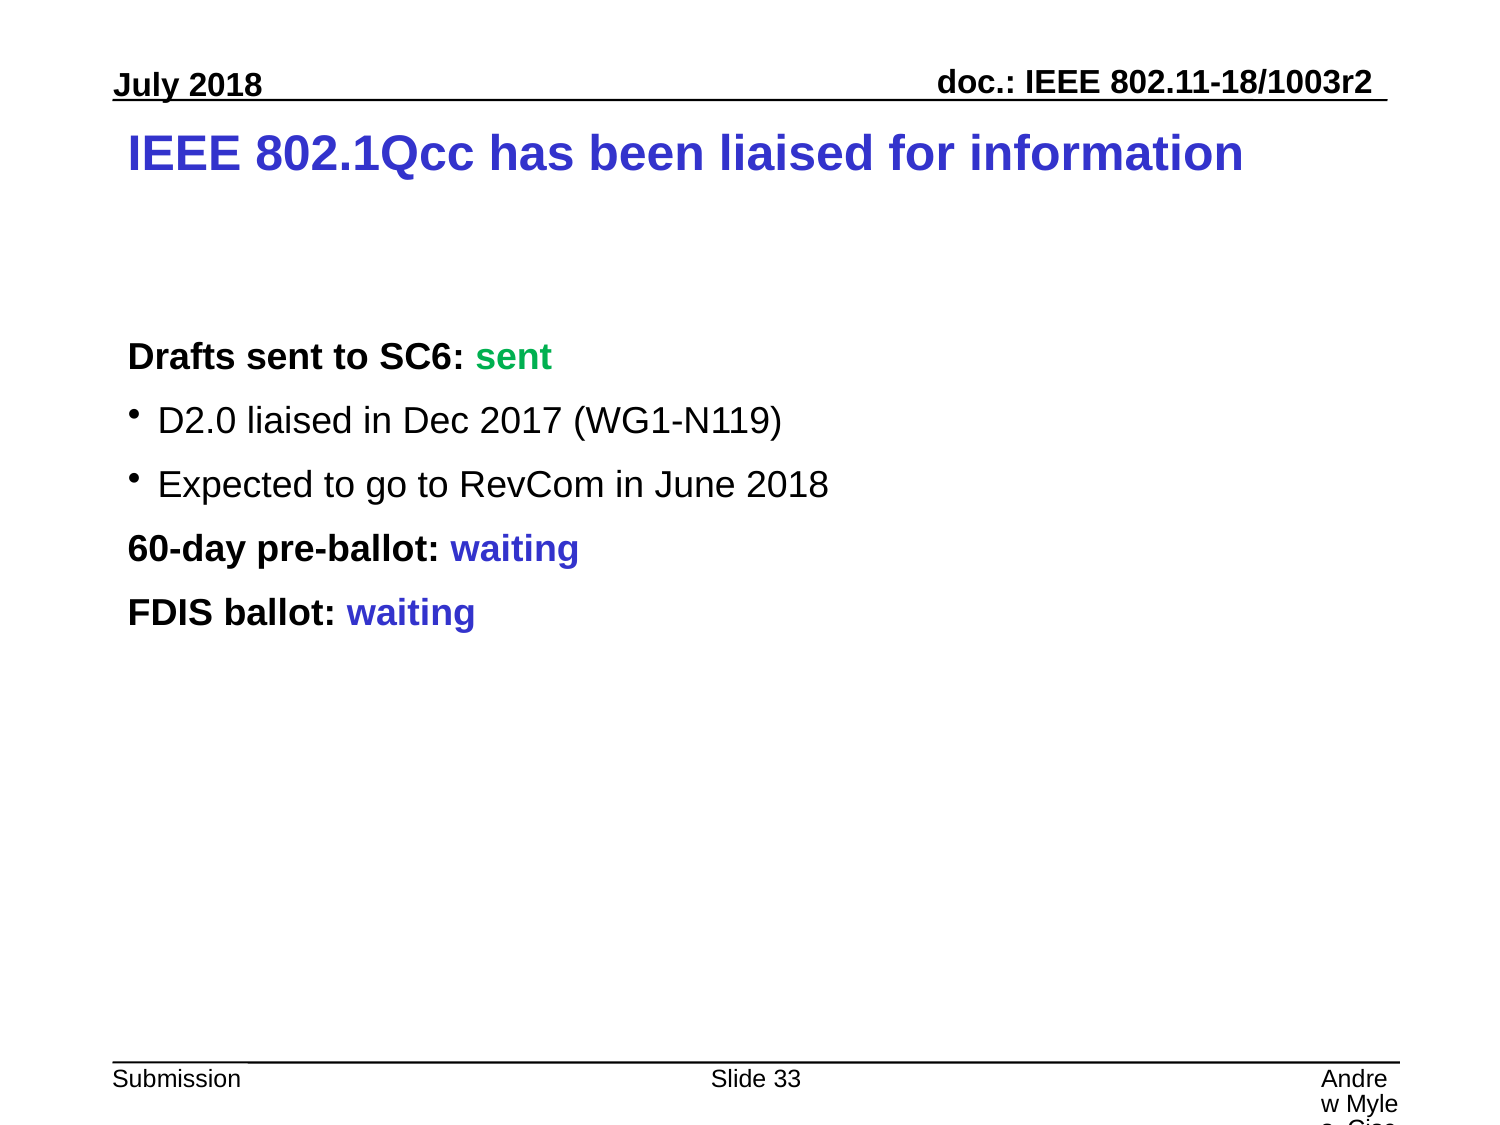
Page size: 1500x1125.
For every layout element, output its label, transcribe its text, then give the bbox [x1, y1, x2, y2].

footer Andrew Myles, Cisco [1320, 1061, 1402, 1093]
title IEEE 802.1Qcc has been liaised for information [112, 112, 1388, 288]
list Drafts sent to SC6: sent D2.0 liaised in Dec 2017 (WG1-N119) Expected to go to RevCom in June 2018 60-day pre-ballot: waiting FDIS ballot: waiting [112, 324, 1388, 1000]
slide_number Slide 33 [709, 1061, 803, 1093]
